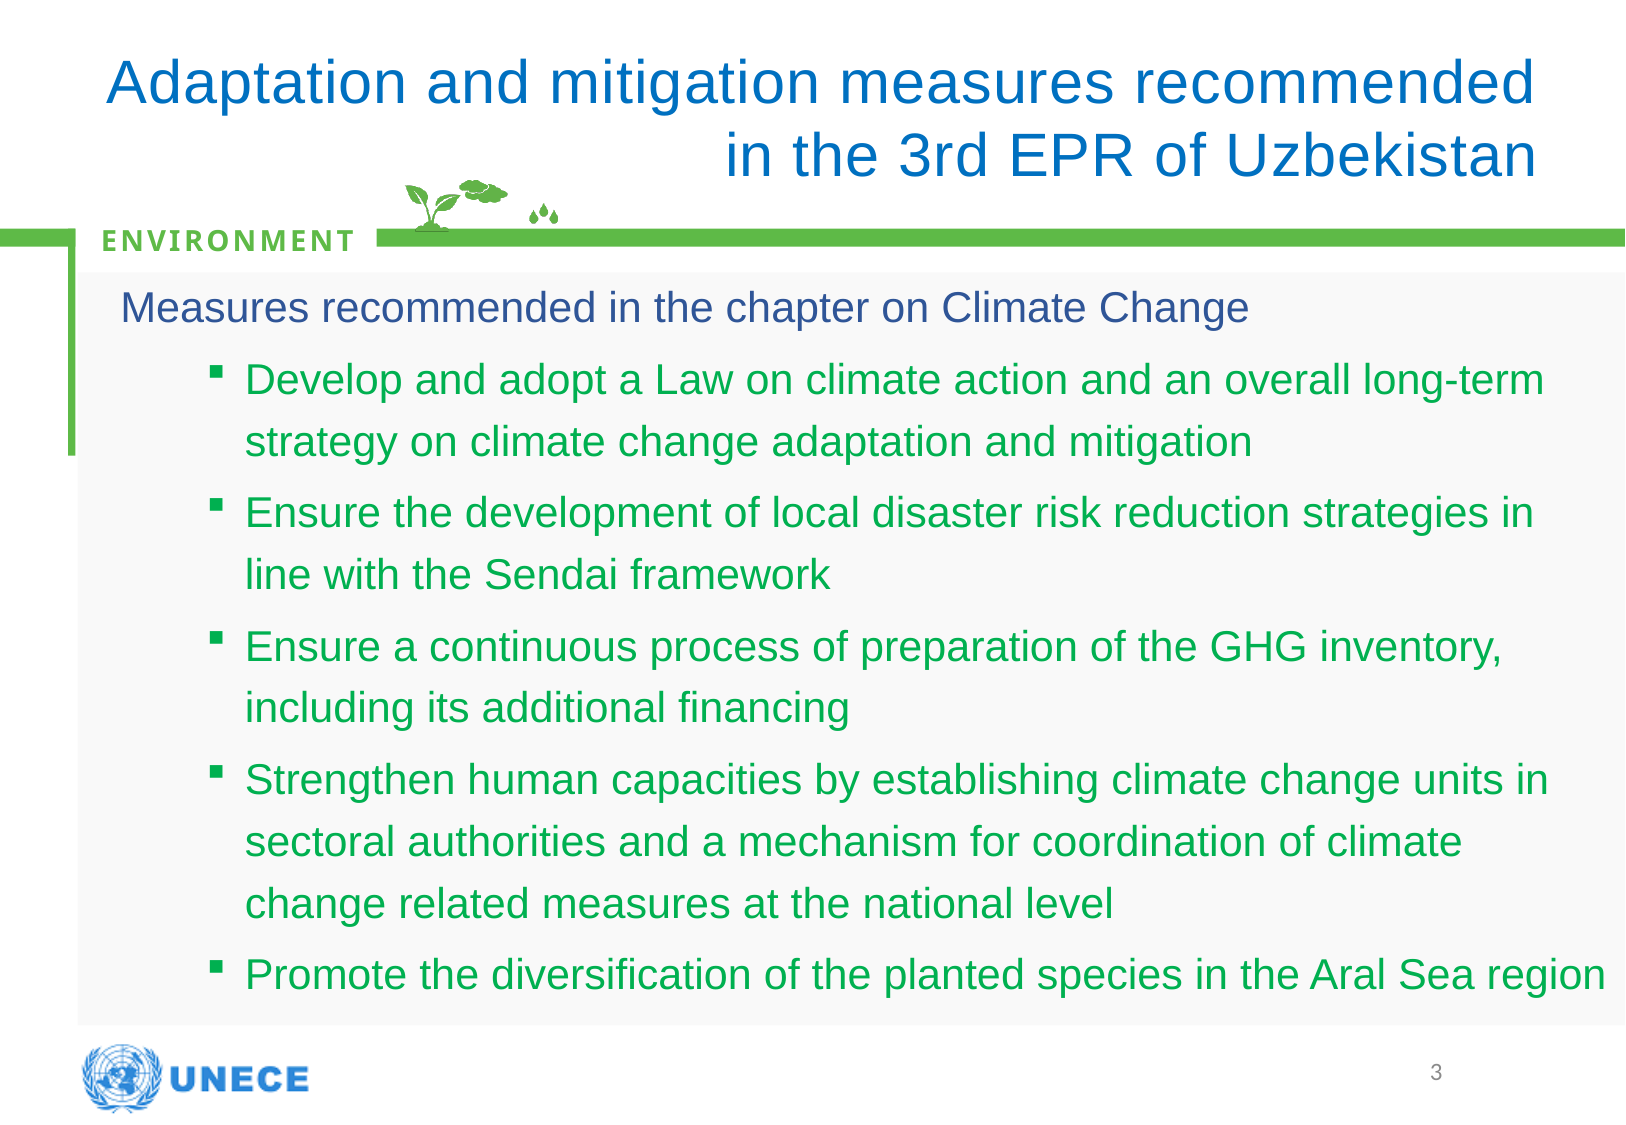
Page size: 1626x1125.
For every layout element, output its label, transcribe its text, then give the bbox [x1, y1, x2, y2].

text_box Measures recommended in the chapter on Climate Change Develop and adopt a Law on climate action and an overall long-term strategy on climate change adaptation and mitigation Ensure the development of local disaster risk reduction strategies in line with the Sendai framework Ensure a continuous process of preparation of the GHG inventory, including its additional financing Strengthen human capacities by establishing climate change units in sectoral authorities and a mechanism for coordination of climate change related measures at the national level Promote the diversification of the planted species in the Aral Sea region [77, 456, 1625, 1026]
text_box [0, 89, 1625, 456]
text_box Adaptation and mitigation measures recommended in the 3rd EPR of Uzbekistan [75, 34, 1555, 89]
slide_number 3 [1119, 1040, 1458, 1101]
picture [77, 1043, 312, 1115]
